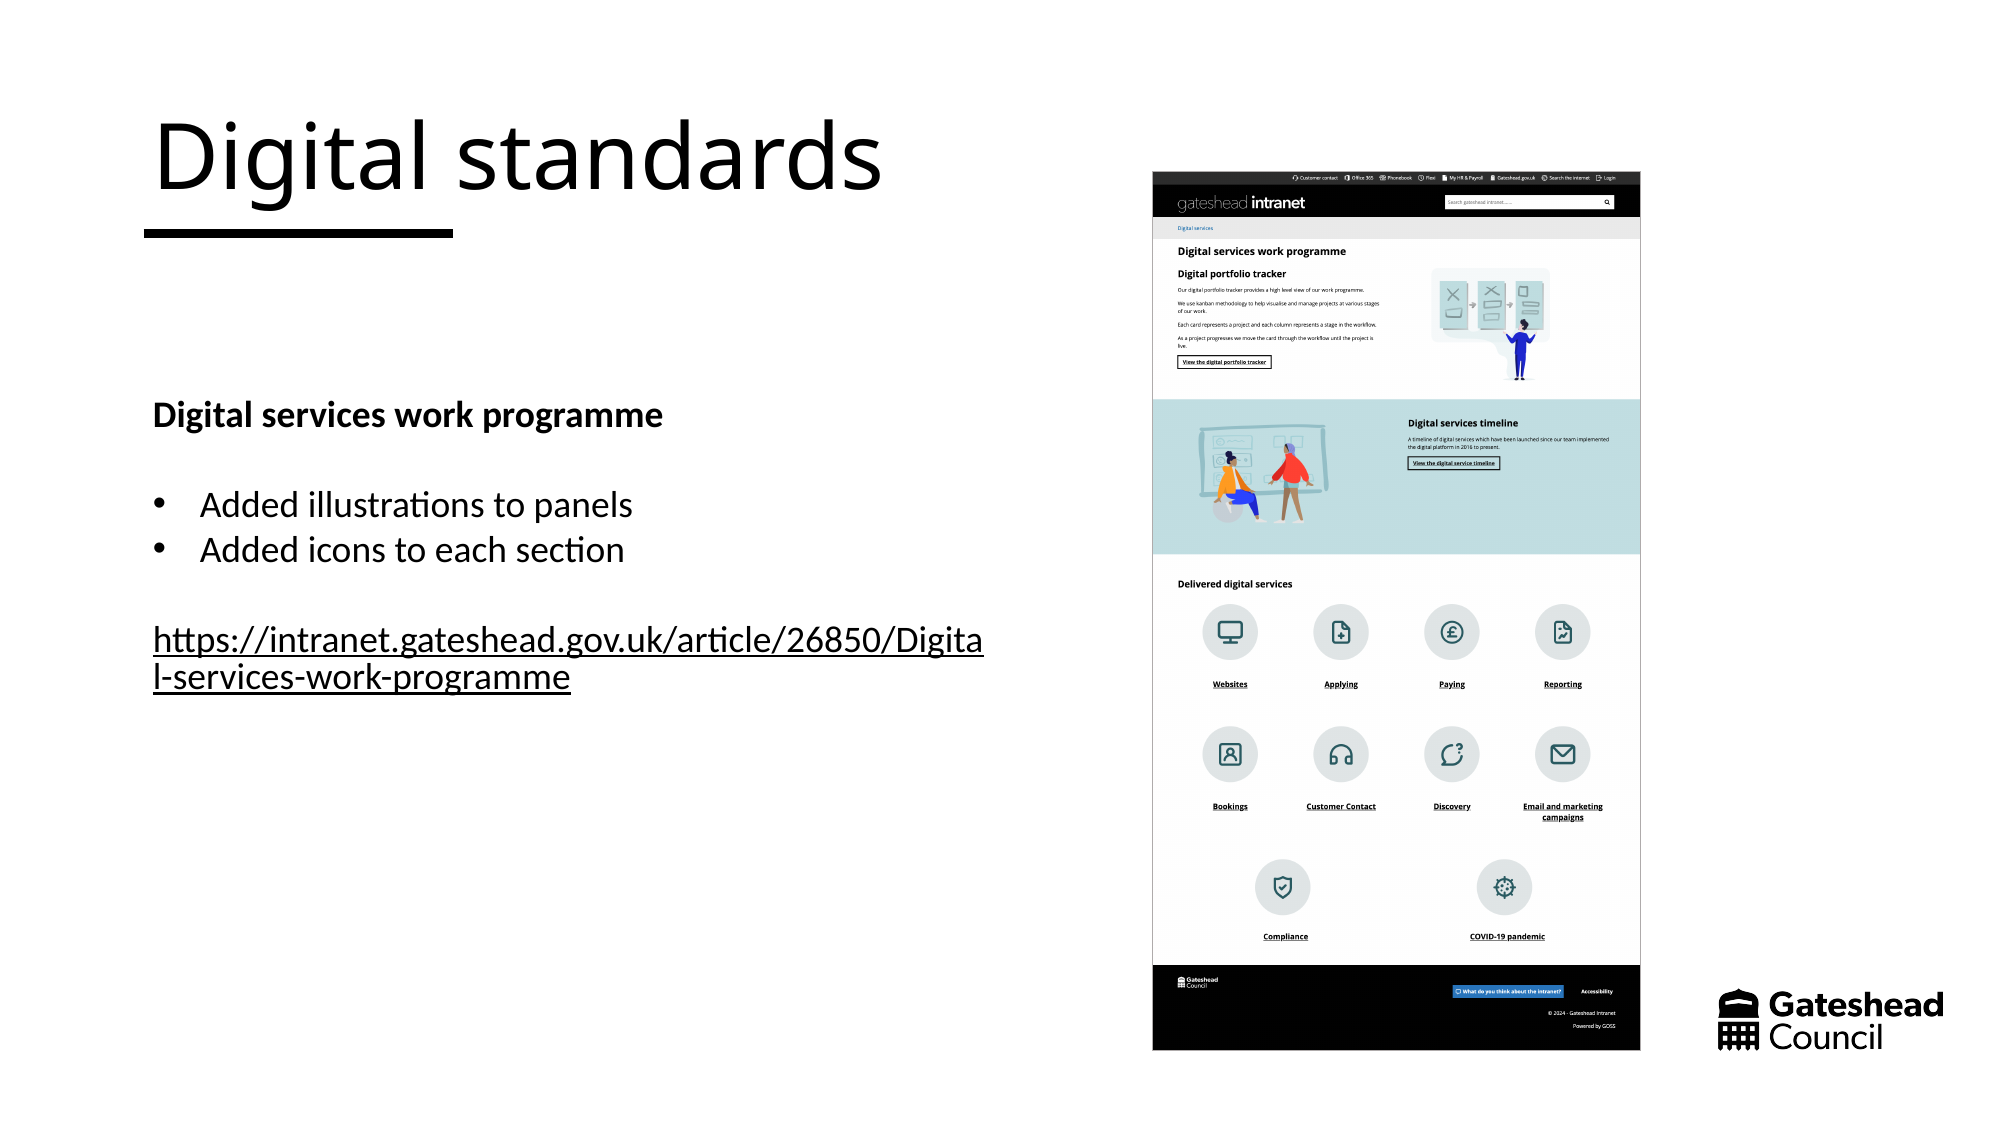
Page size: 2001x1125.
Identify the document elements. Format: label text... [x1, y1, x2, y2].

text_box Digital services work programme Added illustrations to panels Added icons to each section https://intranet.gateshead.gov.uk/article/26850/Digital-services-work-programme [137, 382, 1000, 713]
text_box Digital standards [137, 59, 1863, 260]
picture [1152, 171, 1641, 1051]
picture [1718, 988, 1943, 1051]
